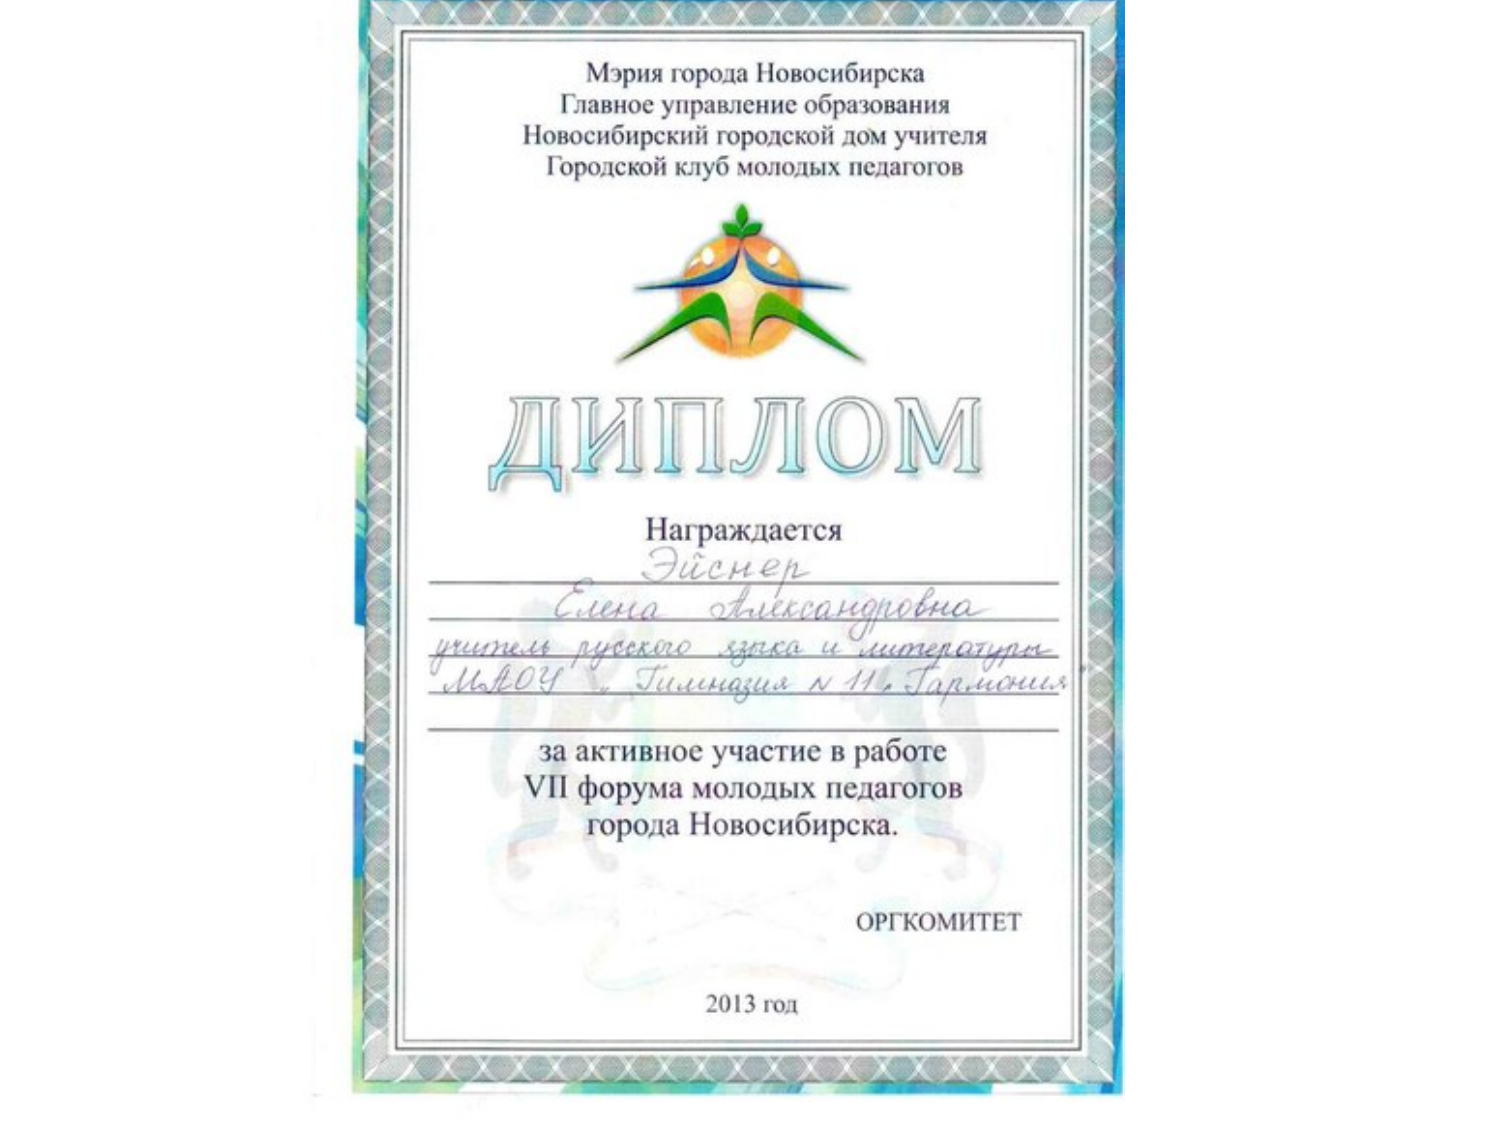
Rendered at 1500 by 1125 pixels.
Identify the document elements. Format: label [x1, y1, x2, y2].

list [300, 0, 1125, 1125]
